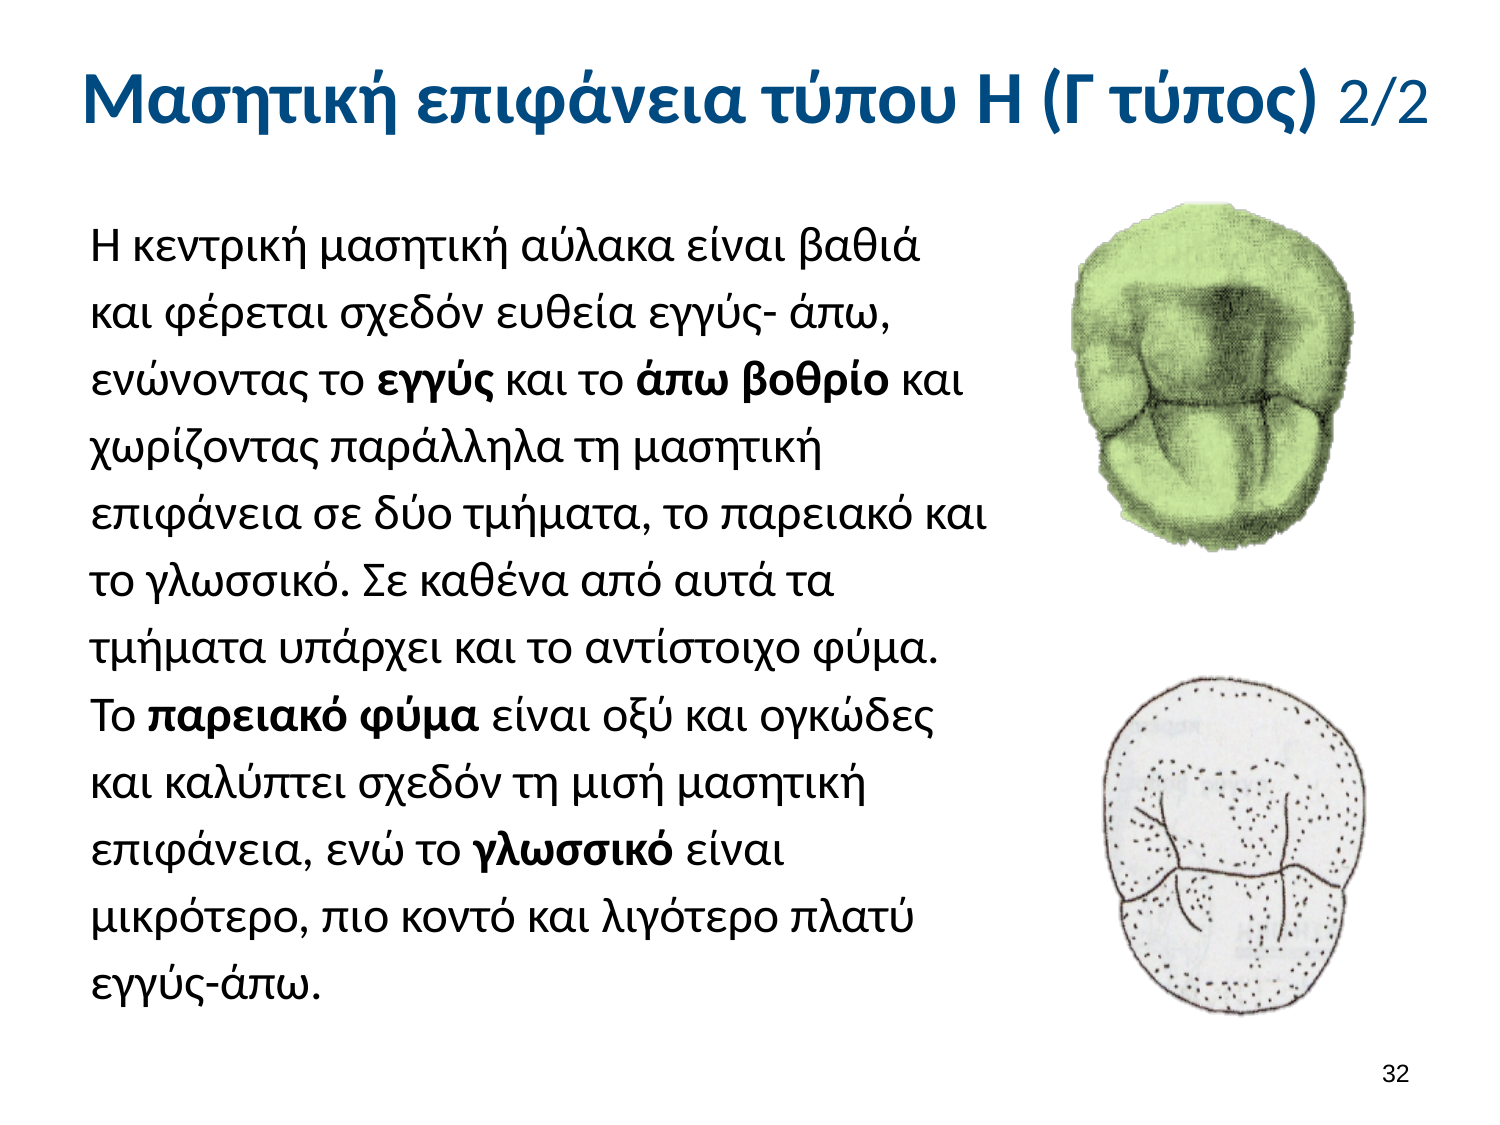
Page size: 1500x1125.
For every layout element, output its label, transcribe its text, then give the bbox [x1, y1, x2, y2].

title Μασητική επιφάνεια τύπου H (Γ τύπος) 2/2 [29, 19, 1483, 169]
picture [1015, 609, 1500, 1095]
list Η κεντρική μασητική αύλακα είναι βαθιά και φέρεται σχεδόν ευθεία εγγύς- άπω, ενώνοντας το εγγύς και το άπω βοθρίο και χωρίζοντας παράλληλα τη μασητική επιφάνεια σε δύο τμήματα, το παρειακό και το γλωσσικό. Σε καθένα από αυτά τα τμήματα υπάρχει και το αντίστοιχο φύμα. Το παρειακό φύμα είναι οξύ και ογκώδες και καλύπτει σχεδόν τη μισή μασητική επιφάνεια, ενώ το γλωσσικό είναι μικρότερο, πιο κοντό και λιγότερο πλατύ εγγύς-άπω. [75, 196, 1010, 1024]
picture [1033, 167, 1371, 559]
